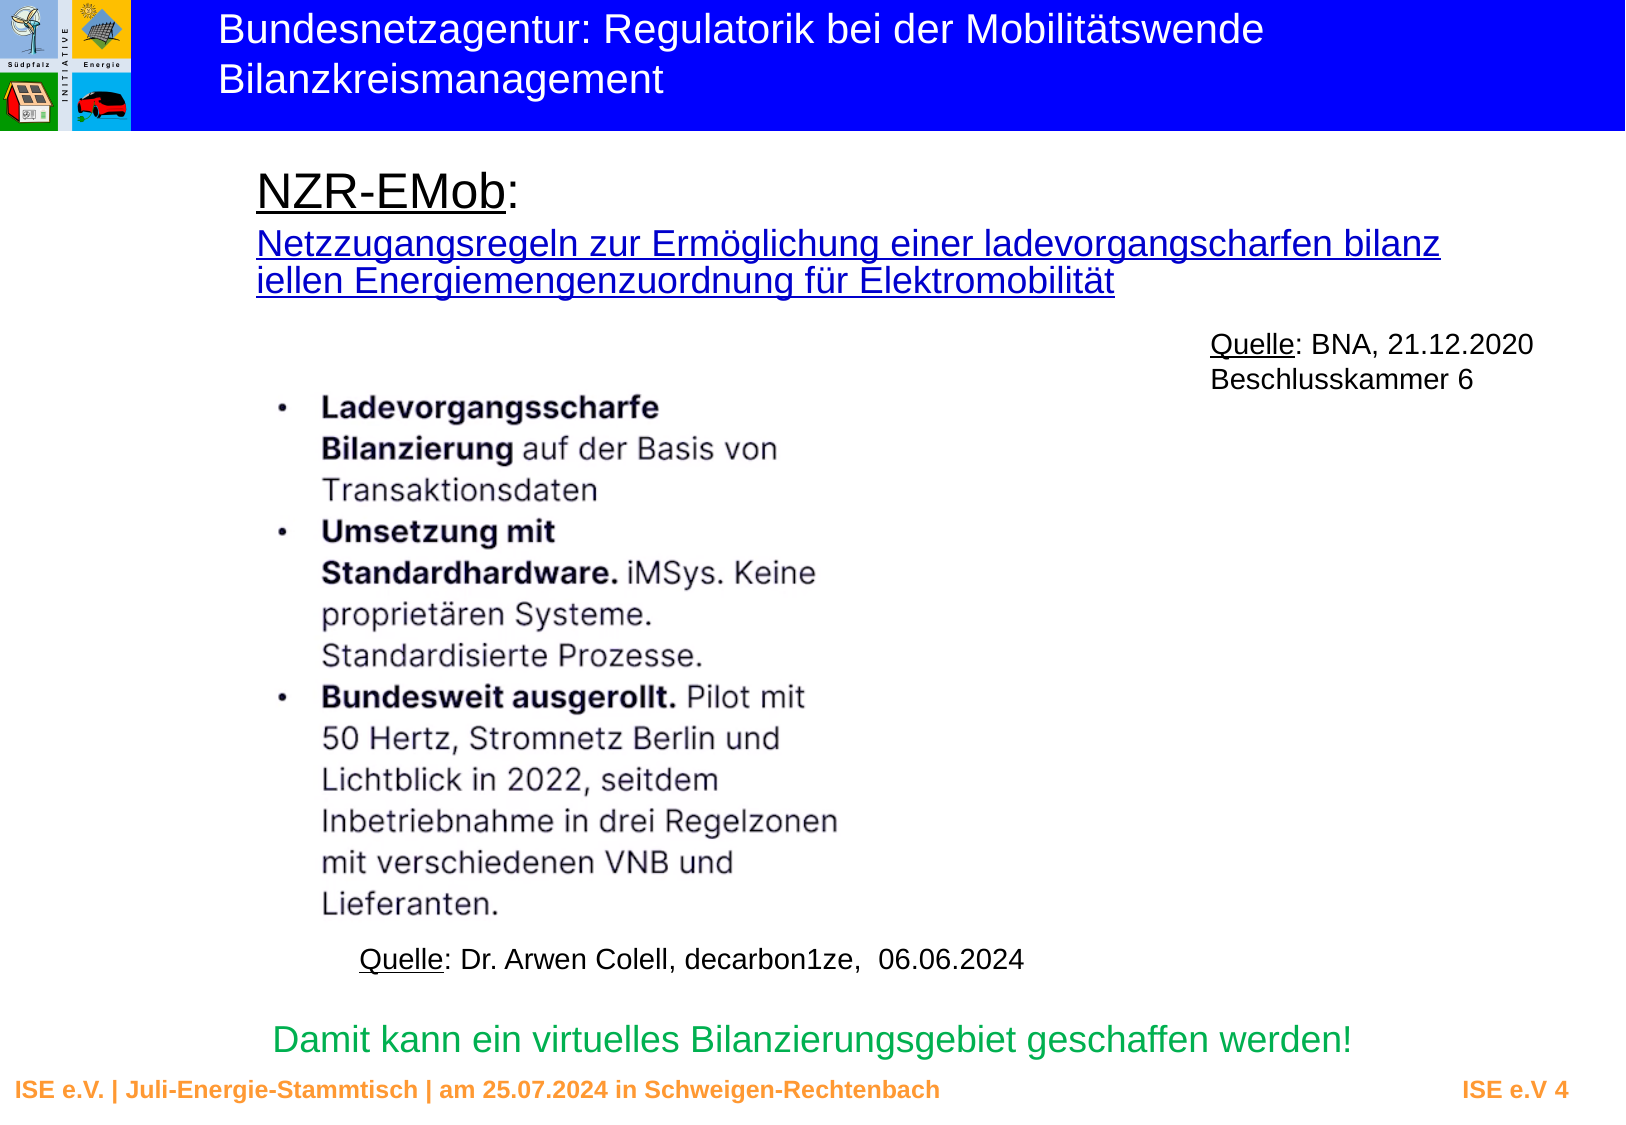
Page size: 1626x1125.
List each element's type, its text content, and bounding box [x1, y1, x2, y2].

text_box Damit kann ein virtuelles Bilanzierungsgebiet geschaffen werden! [0, 1007, 1625, 1068]
text_box Bundesnetzagentur: Regulatorik bei der Mobilitätswende Bilanzkreismanagement [217, 1, 1614, 102]
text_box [241, 372, 1046, 985]
picture [78, 93, 125, 115]
picture [0, 0, 131, 131]
text_box NZR-EMob: Netzzugangsregeln zur Ermöglichung einer ladevorgangscharfen bilanziellen Energiemengenzuordnung für Elektromobilität [241, 151, 1458, 271]
text_box Quelle: BNA, 21.12.2020 Beschlusskammer 6 [1195, 317, 1572, 403]
